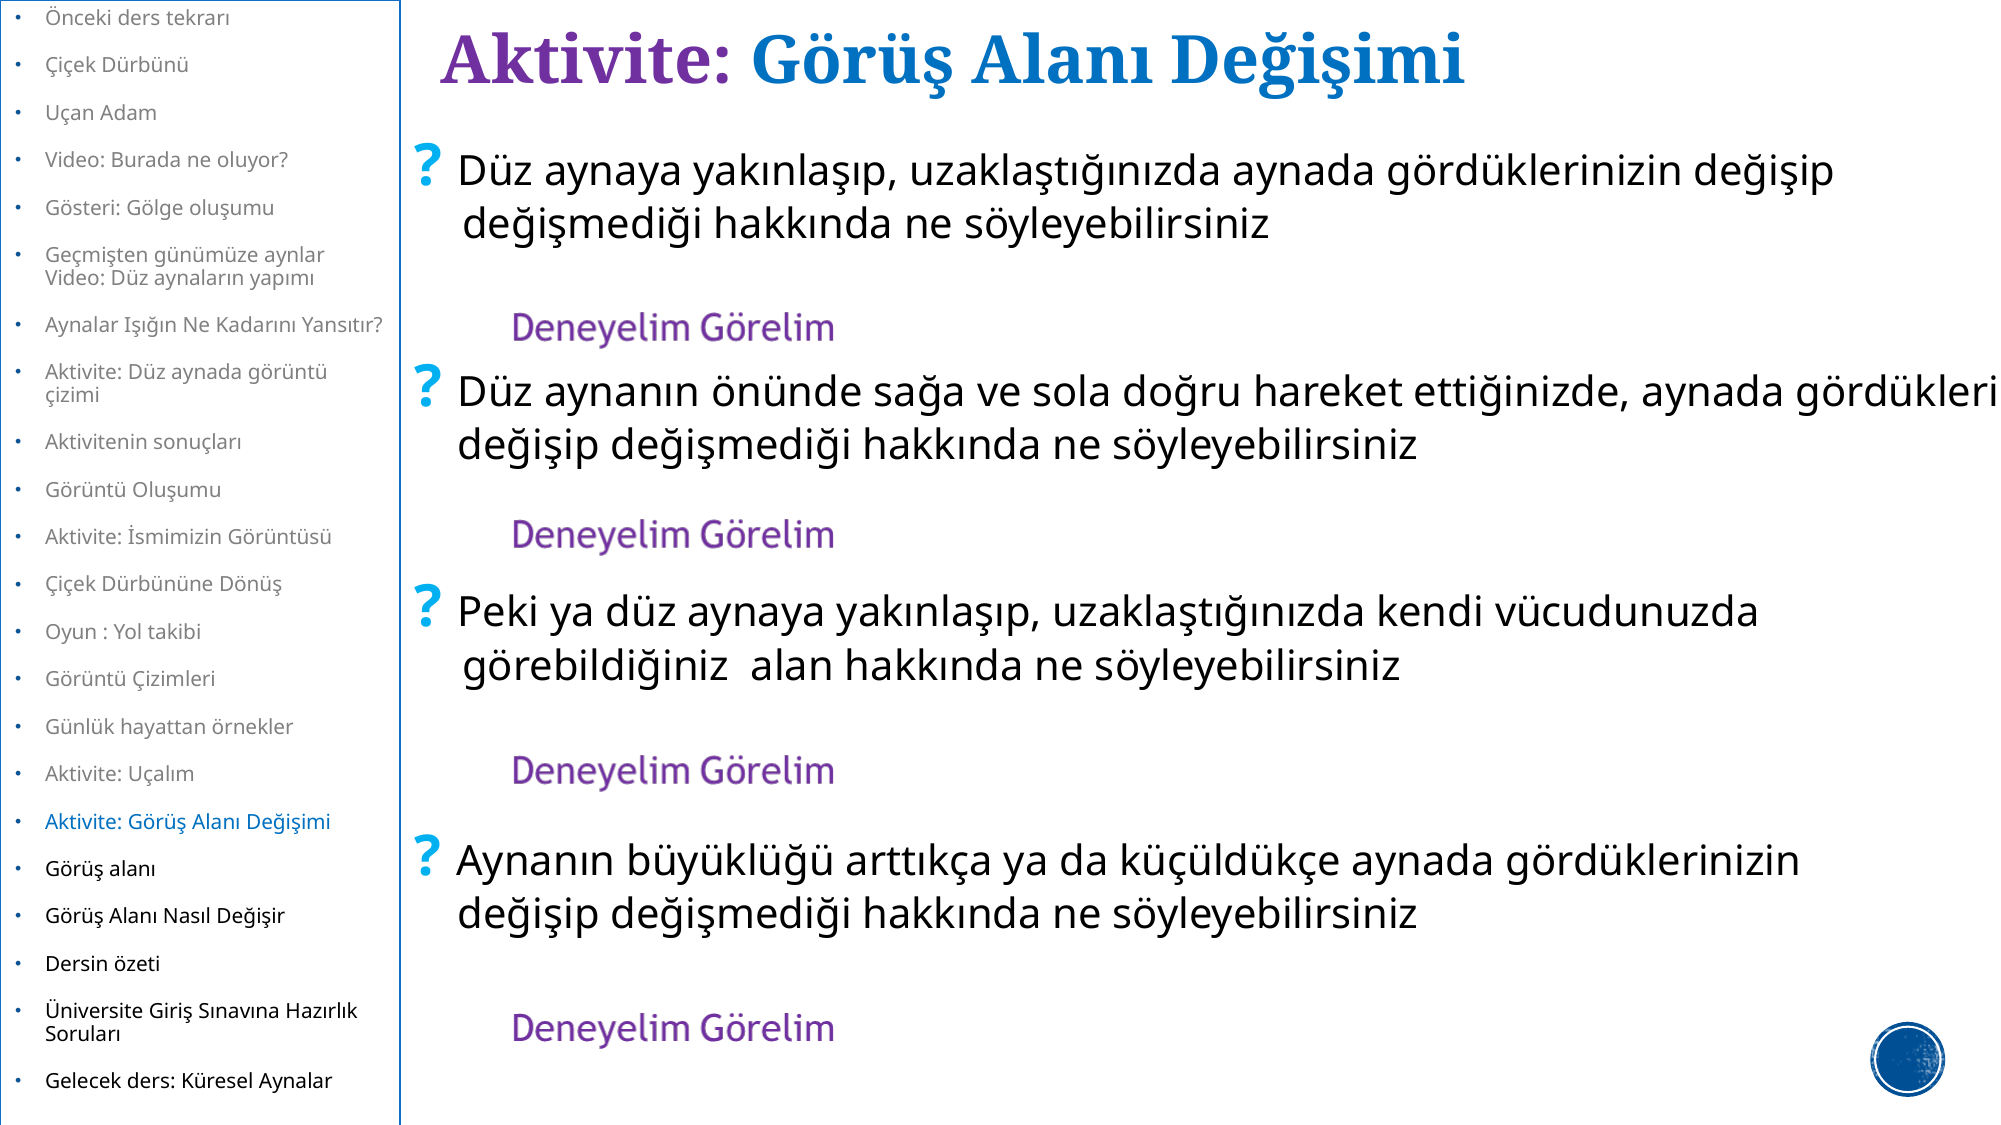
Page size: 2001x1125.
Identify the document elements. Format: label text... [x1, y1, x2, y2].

text_box ? Peki ya düz aynaya yakınlaşıp, uzaklaştığınızda kendi vücudunuzda görebildiğiniz alan hakkında ne söyleyebilirsiniz [401, 561, 1996, 696]
text_box ? Düz aynaya yakınlaşıp, uzaklaştığınızda aynada gördüklerinizin değişip değişmediği hakkında ne söyleyebilirsiniz [401, 119, 1996, 254]
list Önceki ders tekrarı Çiçek Dürbünü Uçan Adam Video: Burada ne oluyor? Gösteri: Gölge oluşumu Geçmişten günümüze aynlar Video: Düz aynaların yapımı Aynalar Işığın Ne Kadarını Yansıtır? Aktivite: Düz aynada görüntü çizimi Aktivitenin sonuçları Görüntü Oluşumu Aktivite: İsmimizin Görüntüsü Çiçek Dürbününe Dönüş Oyun : Yol takibi Görüntü Çizimleri Günlük hayattan örnekler Aktivite: Uçalım Aktivite: Görüş Alanı Değişimi Görüş alanı Görüş Alanı Nasıl Değişir Dersin özeti Üniversite Giriş Sınavına Hazırlık Soruları Gelecek ders: Küresel Aynalar [0, 0, 401, 1125]
text_box ? Aynanın büyüklüğü arttıkça ya da küçüldükçe aynada gördüklerinizin değişip değişmediği hakkında ne söyleyebilirsiniz [401, 811, 2000, 989]
picture [505, 733, 859, 800]
picture [505, 497, 859, 564]
picture [505, 991, 859, 1057]
picture [505, 290, 859, 354]
text_box ? Düz aynanın önünde sağa ve sola doğru hareket ettiğinizde, aynada gördüklerinizin değişip değişmediği hakkında ne söyleyebilirsiniz [401, 340, 2000, 476]
title Aktivite: Görüş Alanı Değişimi [425, 0, 2000, 170]
